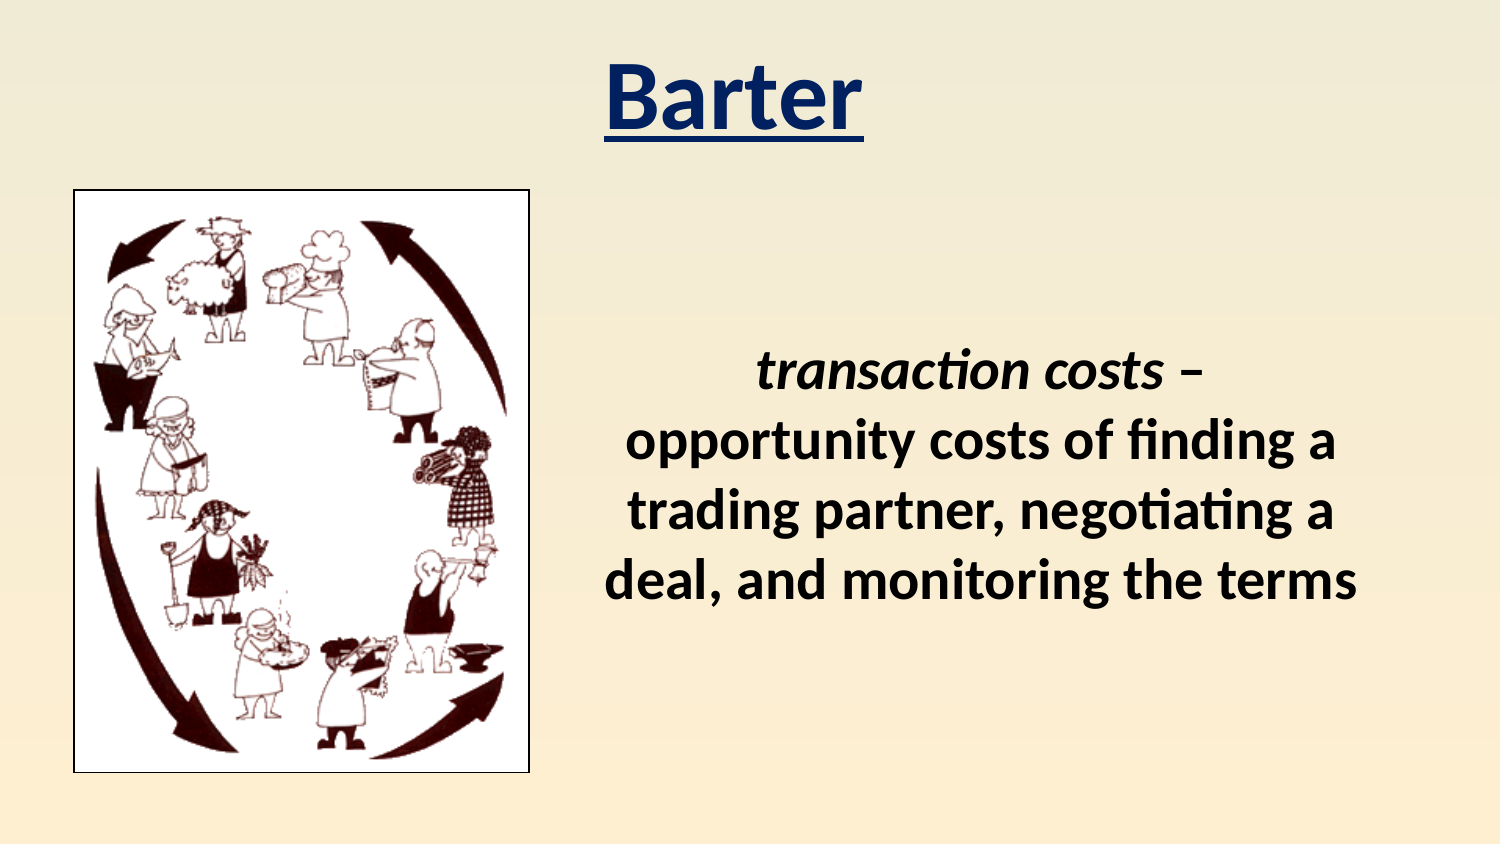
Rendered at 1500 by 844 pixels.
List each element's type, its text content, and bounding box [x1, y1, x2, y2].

picture [74, 190, 529, 773]
text_box Barter [589, 21, 879, 157]
text_box transaction costs – opportunity costs of finding a trading partner, negotiating a deal, and monitoring the terms [587, 323, 1375, 619]
